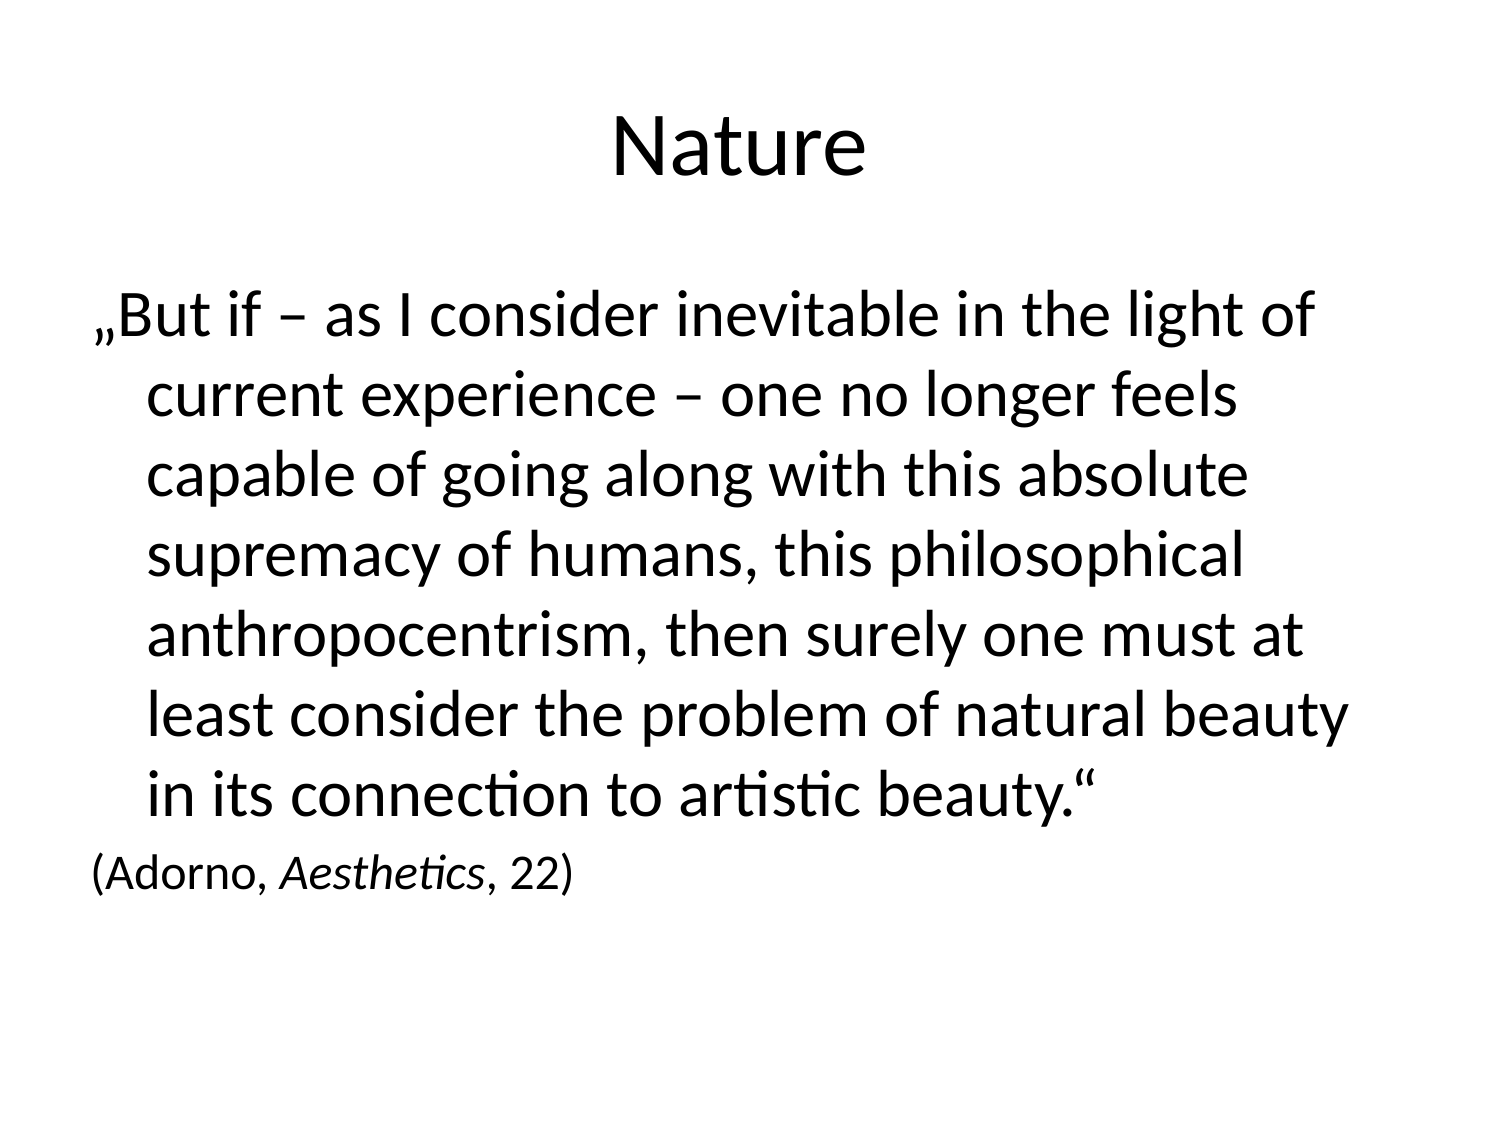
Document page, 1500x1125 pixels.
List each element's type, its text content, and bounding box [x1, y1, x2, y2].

title Nature [75, 45, 1425, 233]
list „But if – as I consider inevitable in the light of current experience – one no longer feels capable of going along with this absolute supremacy of humans, this philosophical anthropocentrism, then surely one must at least consider the problem of natural beauty in its connection to artistic beauty.“ (Adorno, Aesthetics, 22) [75, 262, 1425, 1005]
